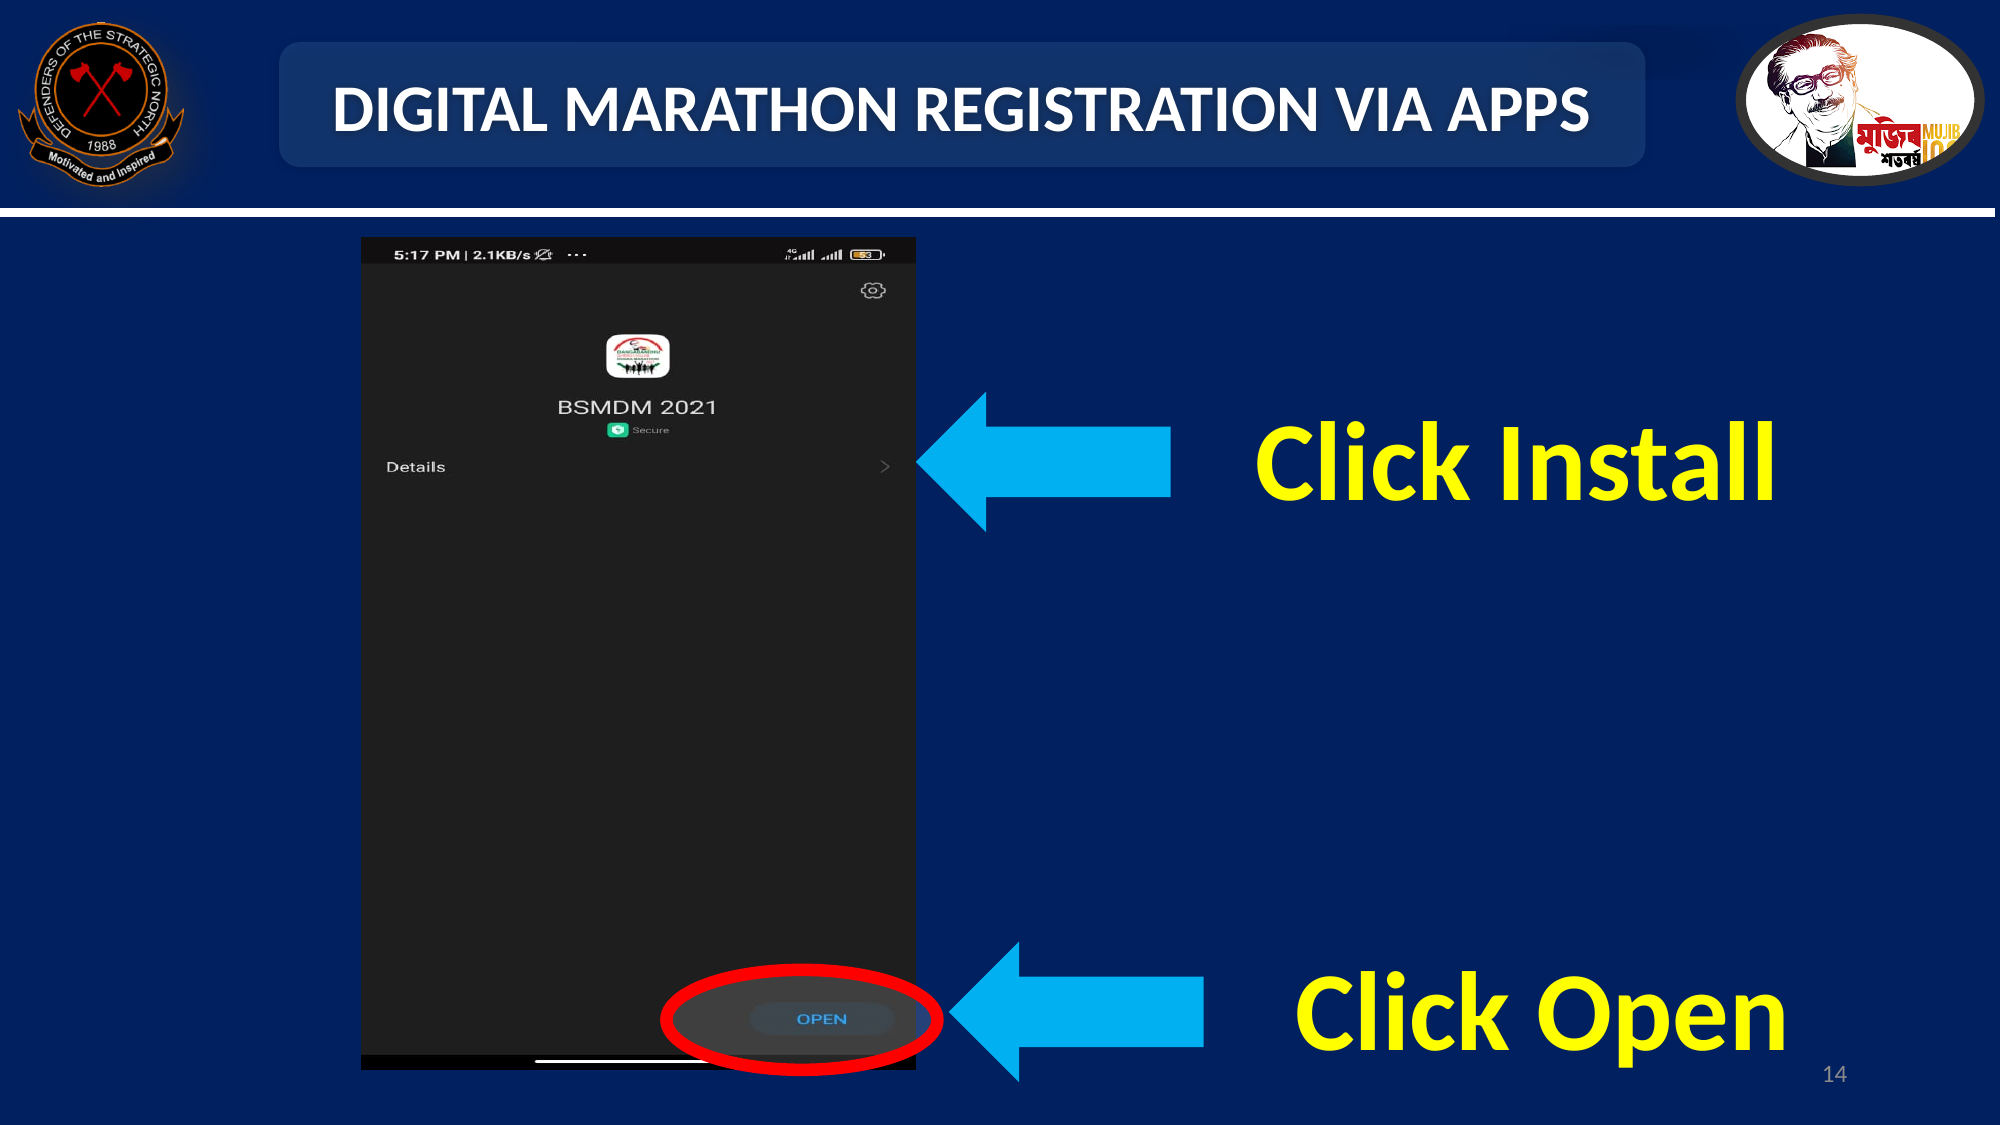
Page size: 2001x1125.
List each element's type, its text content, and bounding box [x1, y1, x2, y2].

picture [17, 22, 184, 187]
text_box [947, 938, 1205, 1085]
text_box DIGITAL MARATHON REGISTRATION VIA APPS [279, 41, 1646, 168]
picture [1740, 18, 1980, 182]
text_box [916, 388, 1172, 535]
text_box Click Open [1280, 930, 1806, 1081]
text_box [916, 991, 939, 1048]
slide_number 14 [1412, 1042, 1863, 1103]
picture [361, 237, 916, 1070]
text_box Click Install [1240, 380, 1795, 531]
